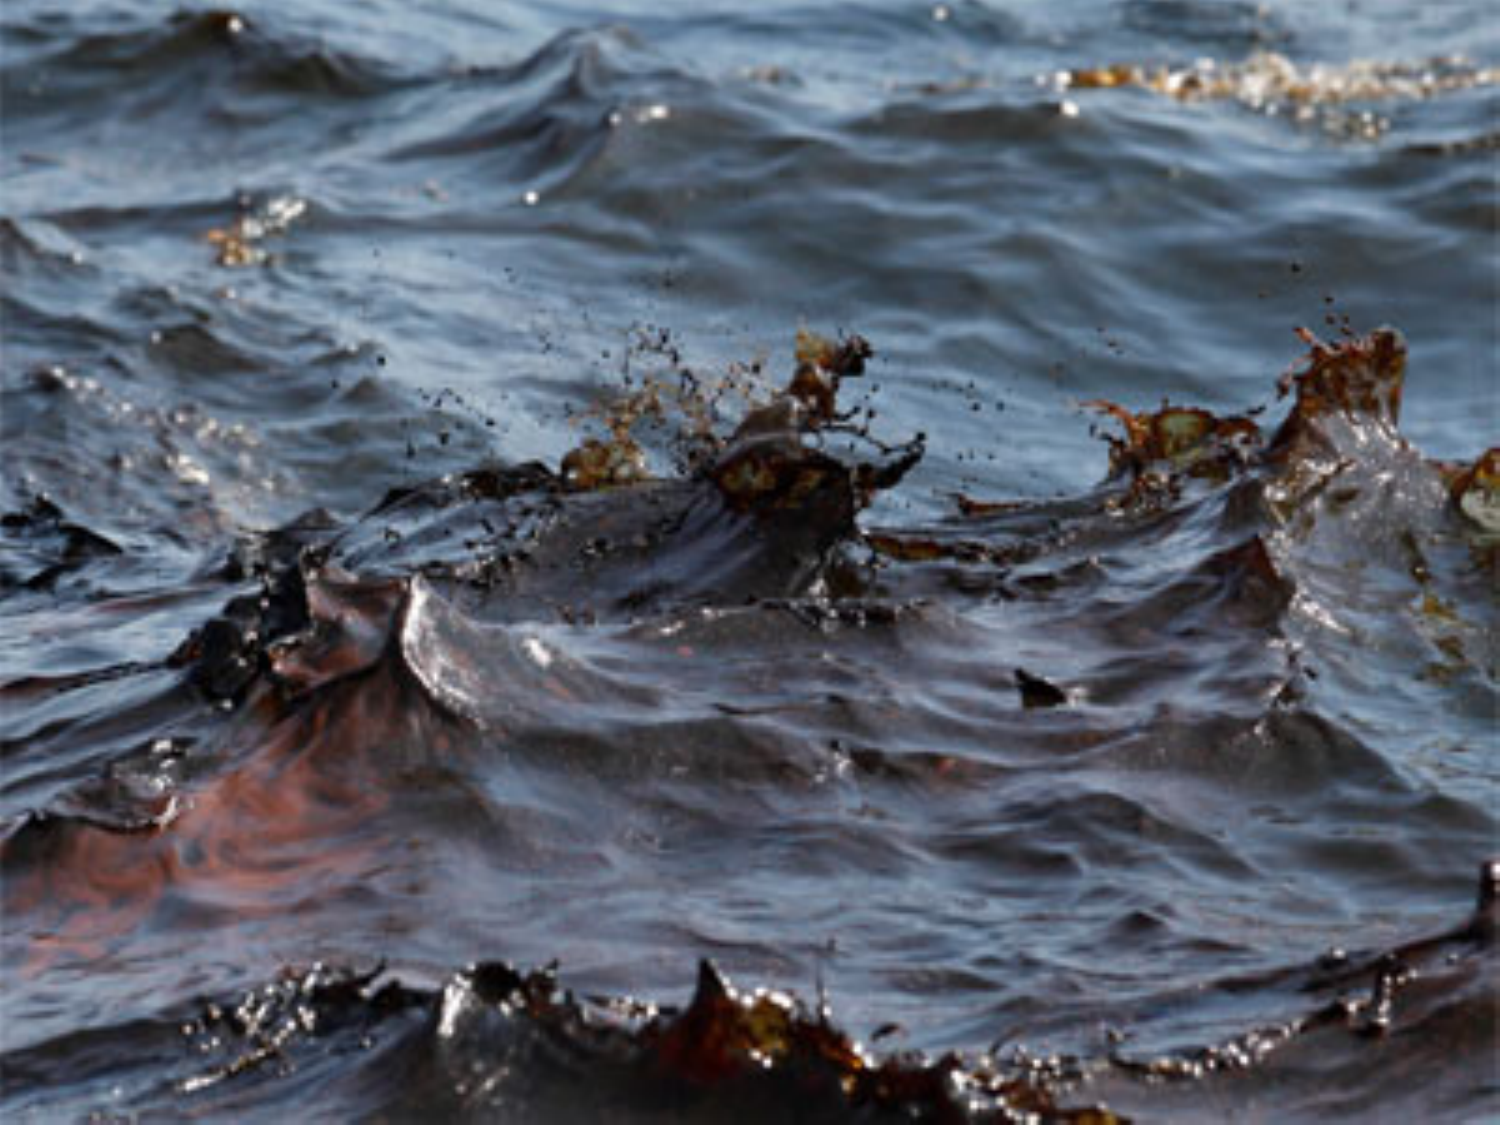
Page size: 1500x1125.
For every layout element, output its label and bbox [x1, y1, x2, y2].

list [0, 0, 1500, 1125]
